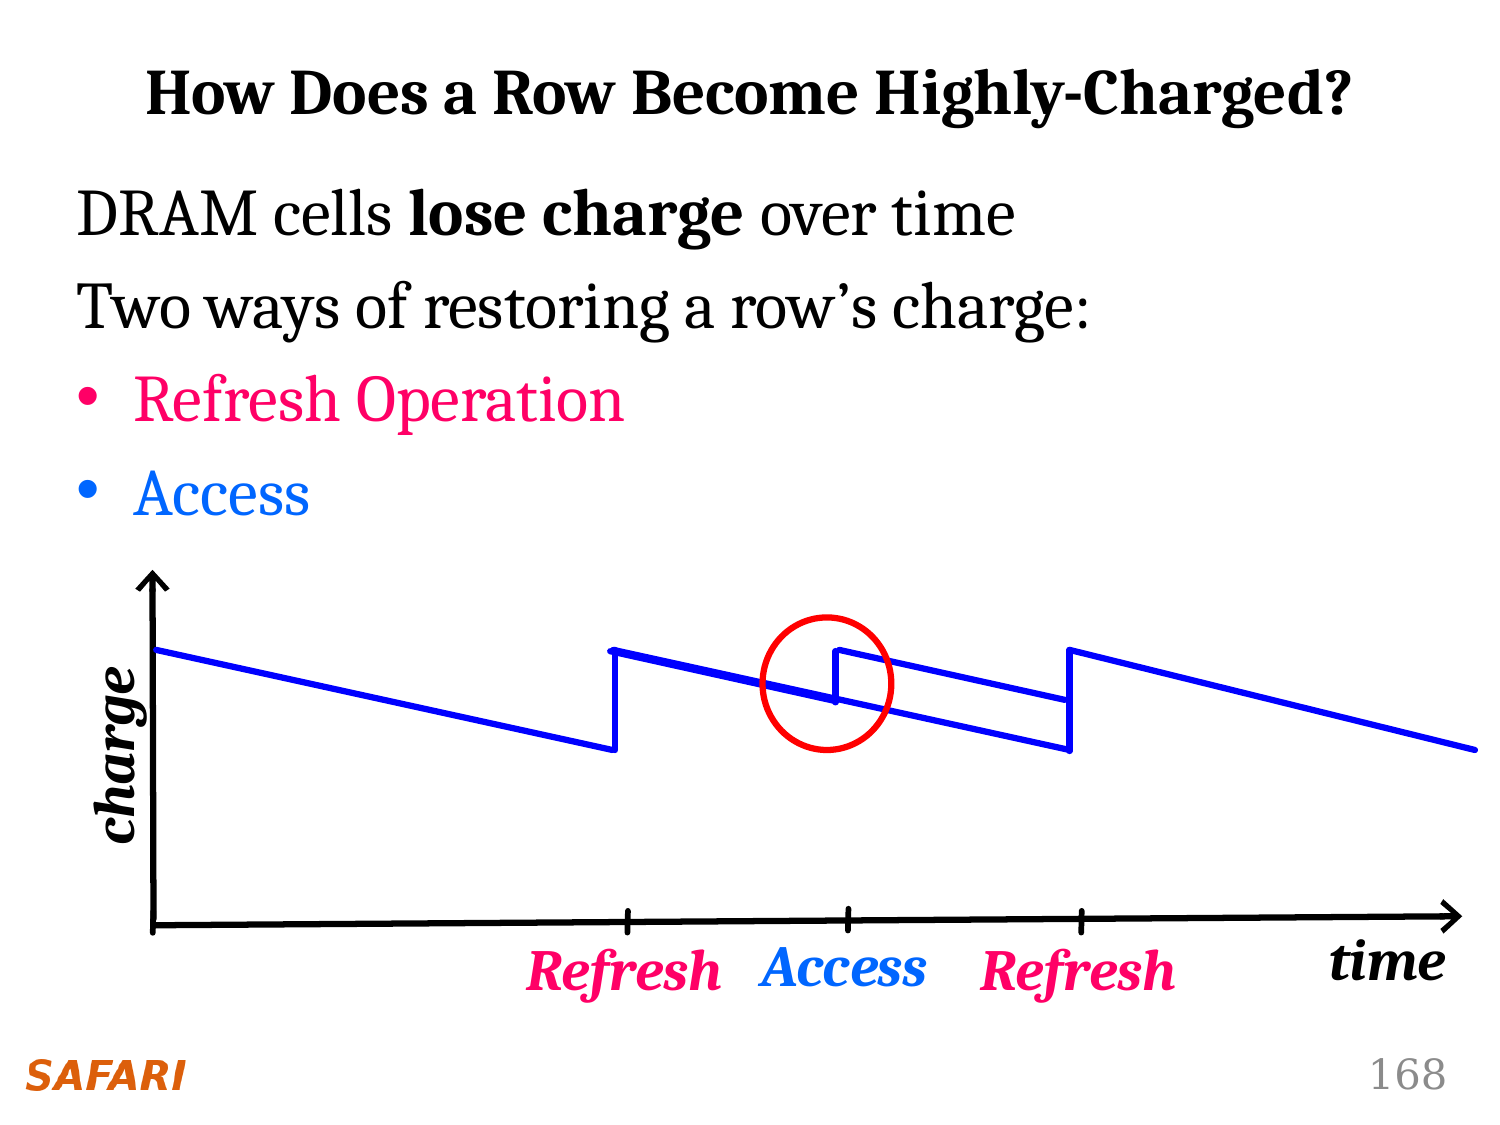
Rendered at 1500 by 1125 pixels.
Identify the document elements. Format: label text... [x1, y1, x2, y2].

text_box Access [681, 926, 1007, 1004]
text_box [613, 649, 1069, 750]
text_box [770, 616, 883, 649]
text_box How Does a Row Become Highly-Charged? [62, 10, 1437, 136]
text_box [154, 916, 627, 926]
picture [24, 1051, 191, 1100]
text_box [628, 916, 847, 926]
text_box charge [74, 625, 149, 888]
text_box Refresh [461, 926, 787, 1008]
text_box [156, 649, 613, 750]
text_box Refresh [915, 926, 1241, 1008]
text_box time [1248, 926, 1462, 995]
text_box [1070, 649, 1475, 750]
text_box DRAM cells lose charge over time Two ways of restoring a row’s charge: Refresh Operation Access [61, 161, 1241, 557]
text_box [849, 916, 1081, 926]
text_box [1082, 916, 1463, 926]
